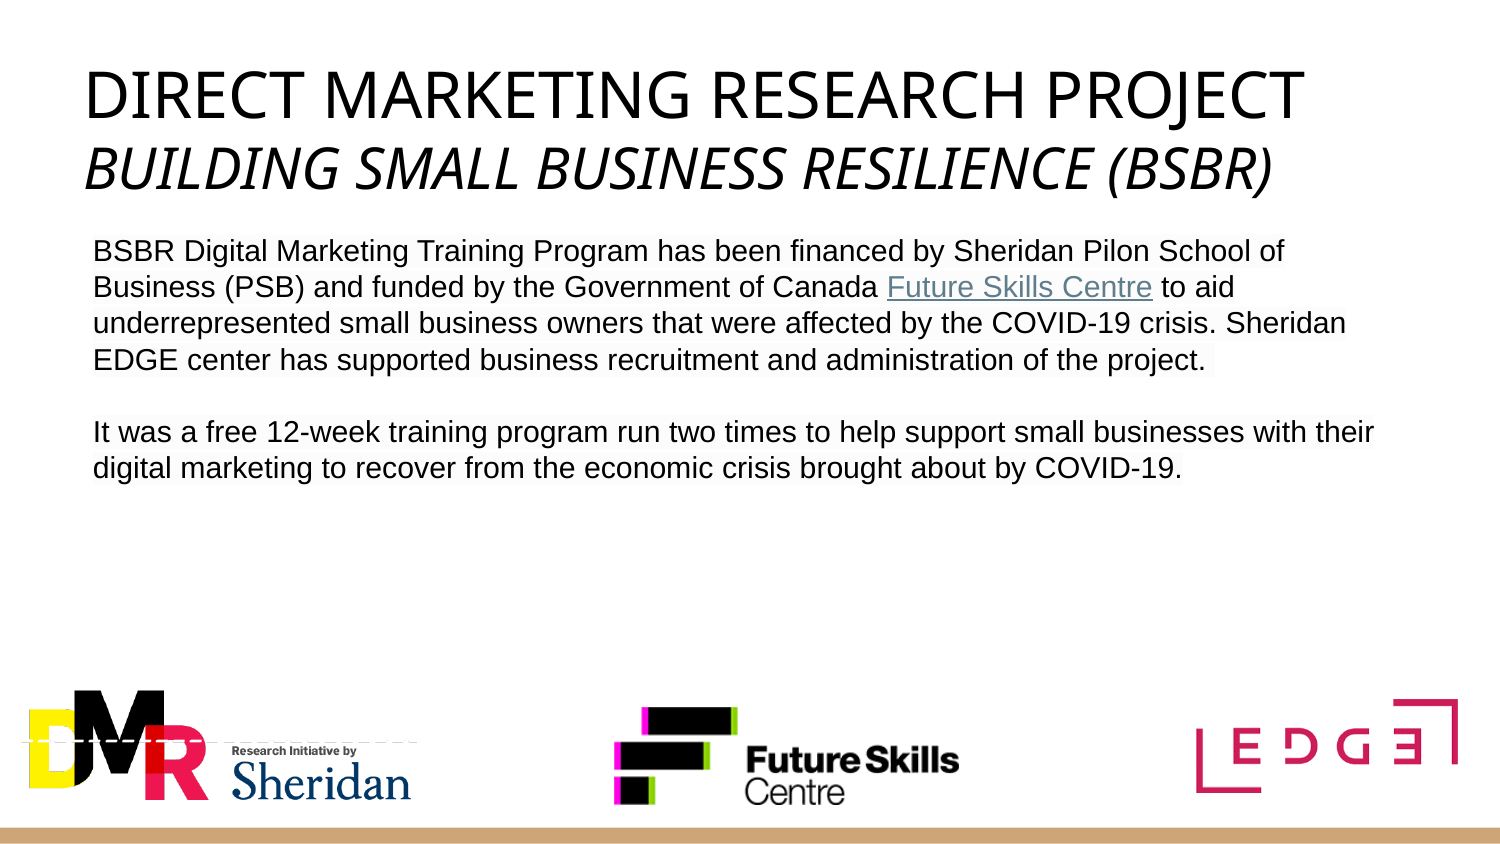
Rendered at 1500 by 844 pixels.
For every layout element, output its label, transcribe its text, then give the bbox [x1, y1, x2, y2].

picture [19, 680, 418, 806]
picture [614, 706, 959, 805]
picture [1195, 698, 1458, 793]
title DIRECT MARKETING RESEARCH PROJECT BUILDING SMALL BUSINESS RESILIENCE (BSBR) [68, 14, 1338, 217]
text_box BSBR Digital Marketing Training Program has been financed by Sheridan Pilon School of Business (PSB) and funded by the Government of Canada Future Skills Centre to aid underrepresented small business owners that were affected by the COVID-19 crisis. Sheridan EDGE center has supported business recruitment and administration of the project. It was a free 12-week training program run two times to help support small businesses with their digital marketing to recover from the economic crisis brought about by COVID-19. [78, 216, 1407, 501]
